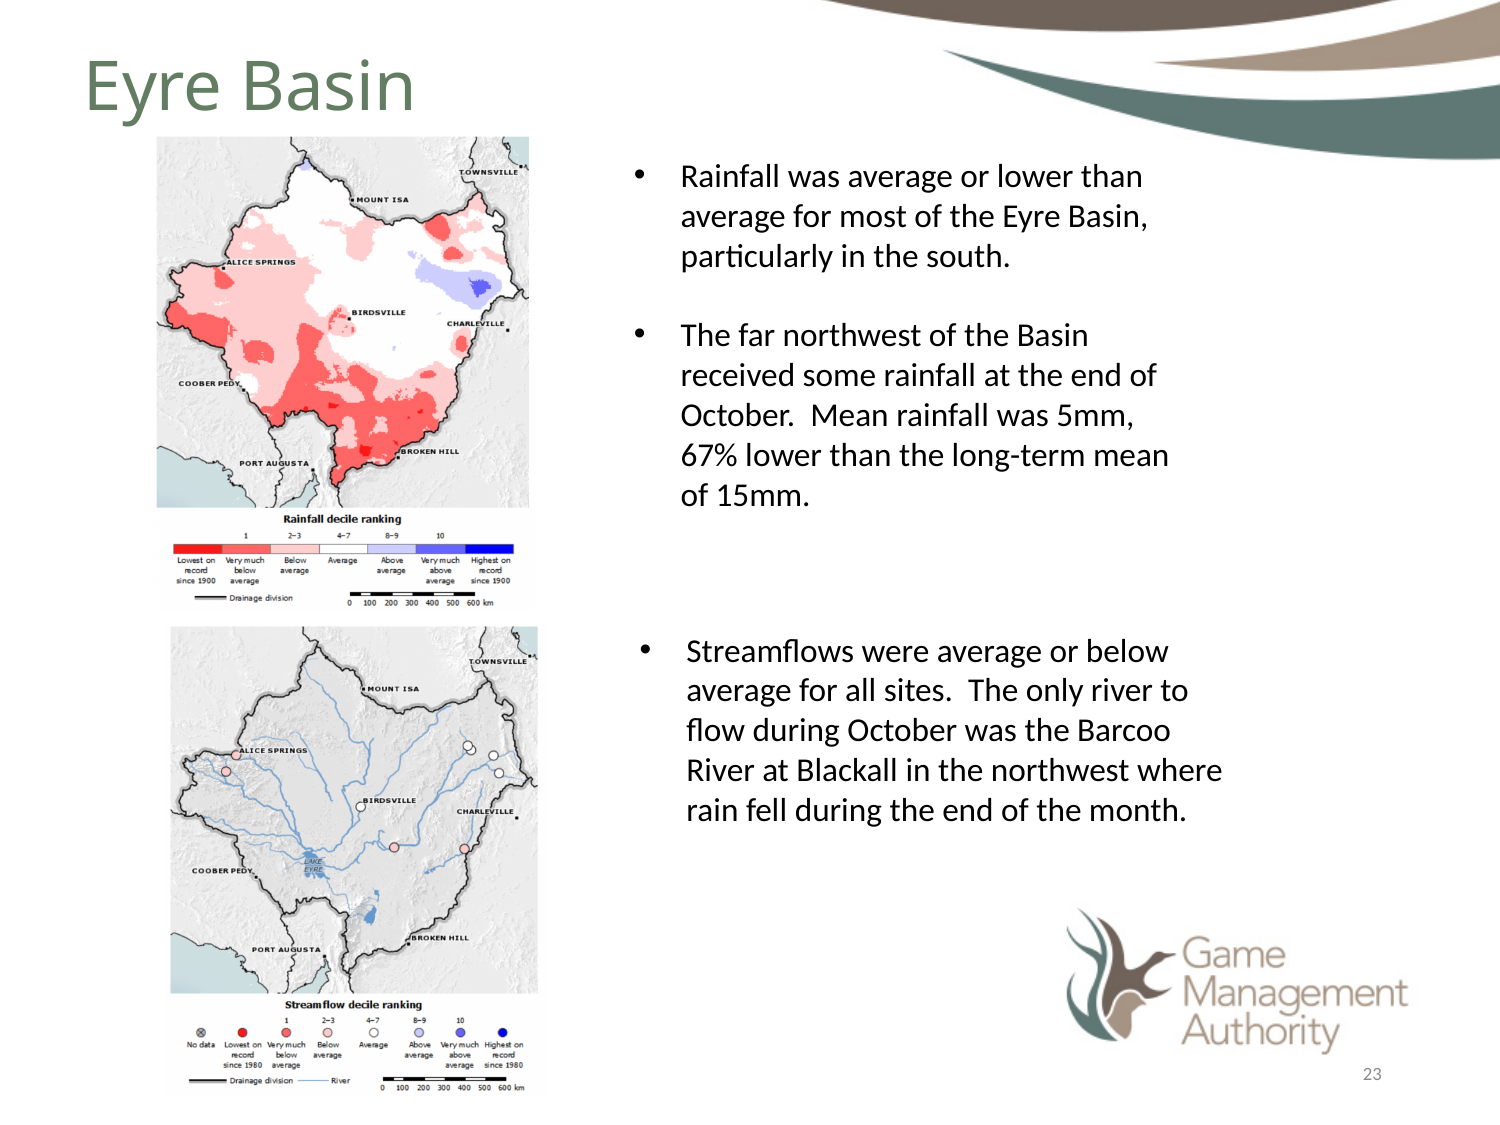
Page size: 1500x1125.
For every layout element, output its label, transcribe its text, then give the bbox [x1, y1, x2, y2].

text_box Streamflows were average or below average for all sites. The only river to flow during October was the Barcoo River at Blackall in the northwest where rain fell during the end of the month. [624, 621, 1244, 836]
title Eyre Basin [68, 29, 1363, 147]
picture [0, 0, 1500, 1125]
text_box Rainfall was average or lower than average for most of the Eyre Basin, particularly in the south. The far northwest of the Basin received some rainfall at the end of October. Mean rainfall was 5mm, 67% lower than the long-term mean of 15mm. [618, 146, 1189, 521]
slide_number 23 [1059, 1042, 1397, 1103]
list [153, 135, 535, 610]
